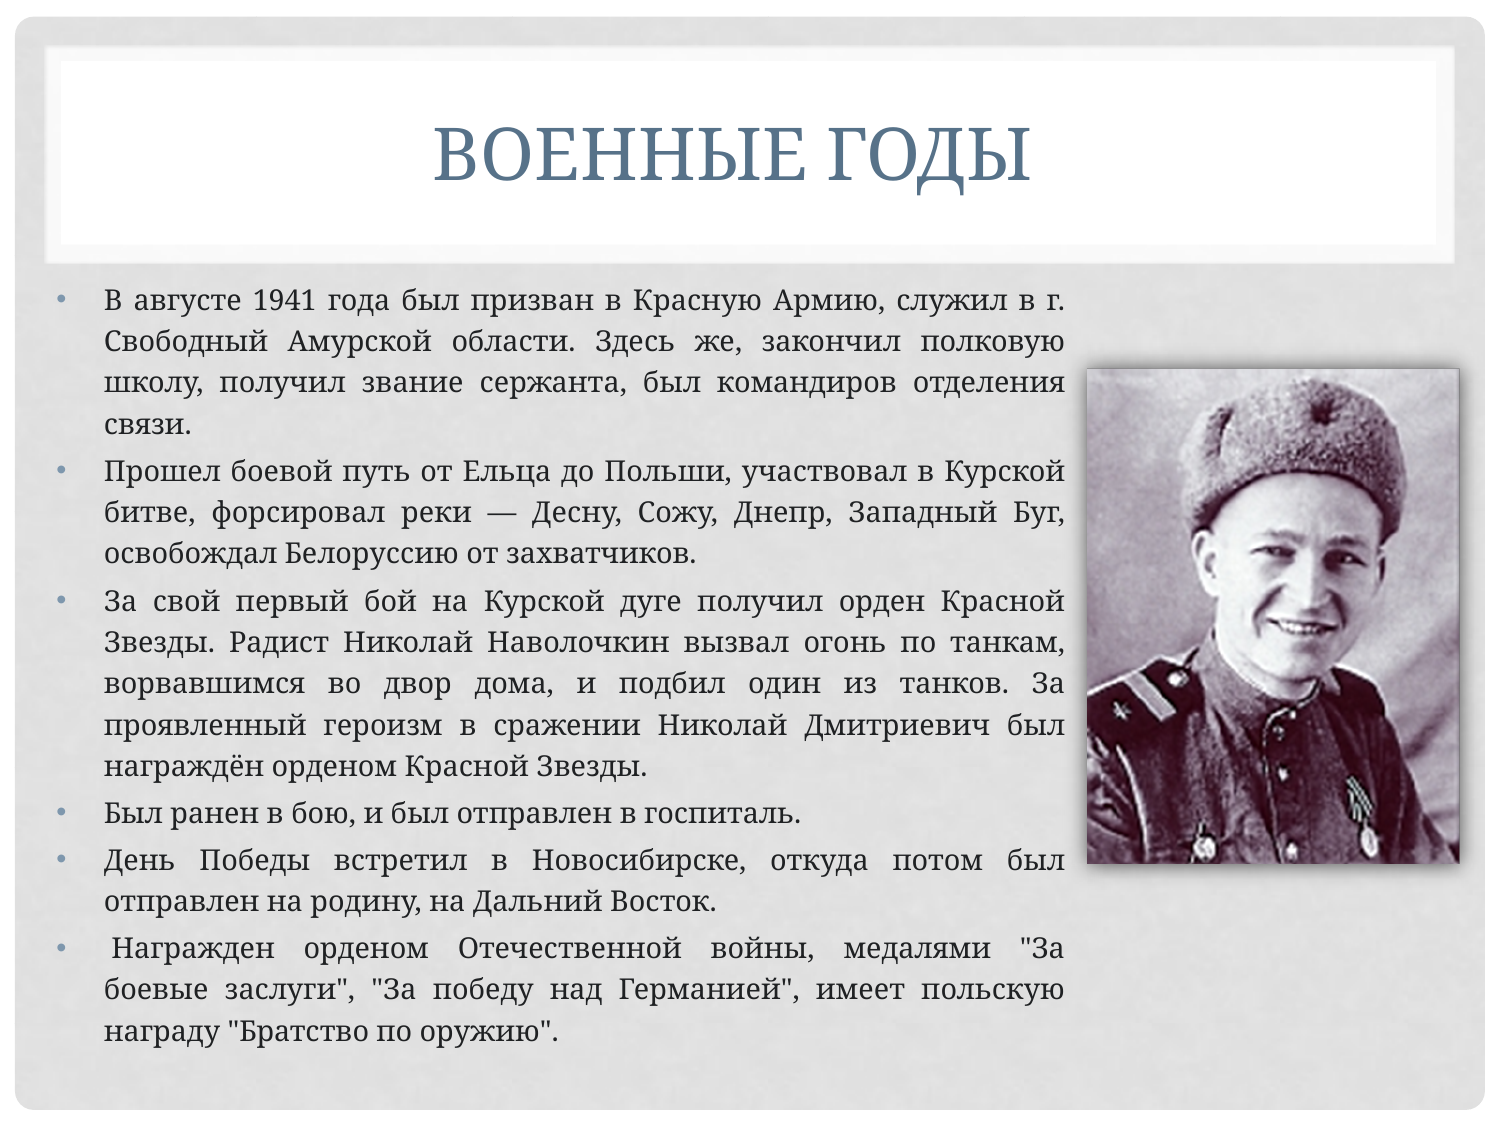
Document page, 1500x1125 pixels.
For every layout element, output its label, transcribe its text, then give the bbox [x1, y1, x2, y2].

title Военные годы [64, 66, 1420, 237]
picture [1056, 337, 1489, 894]
list В августе 1941 года был призван в Красную Армию, служил в г. Свободный Амурской области. Здесь же, закончил полковую школу, получил звание сержанта, был командиров отделения связи. Прошел боевой путь от Ельца до Польши, участвовал в Курской битве, форсировал реки — Десну, Сожу, Днепр, Западный Буг, освобождал Белоруссию от захватчиков. За свой первый бой на Курской дуге получил орден Красной Звезды. Радист Николай Наволочкин вызвал огонь по танкам, ворвавшимся во двор дома, и подбил один из танков. За проявленный героизм в сражении Николай Дмитриевич был награждён орденом Красной Звезды. Был ранен в бою, и был отправлен в госпиталь. День Победы встретил в Новосибирске, откуда потом был отправлен на родину, на Дальний Восток. Награжден орденом Отечественной войны, медалями "За боевые заслуги", "За победу над Германией", имеет польскую награду "Братство по оружию". [41, 267, 1081, 1083]
